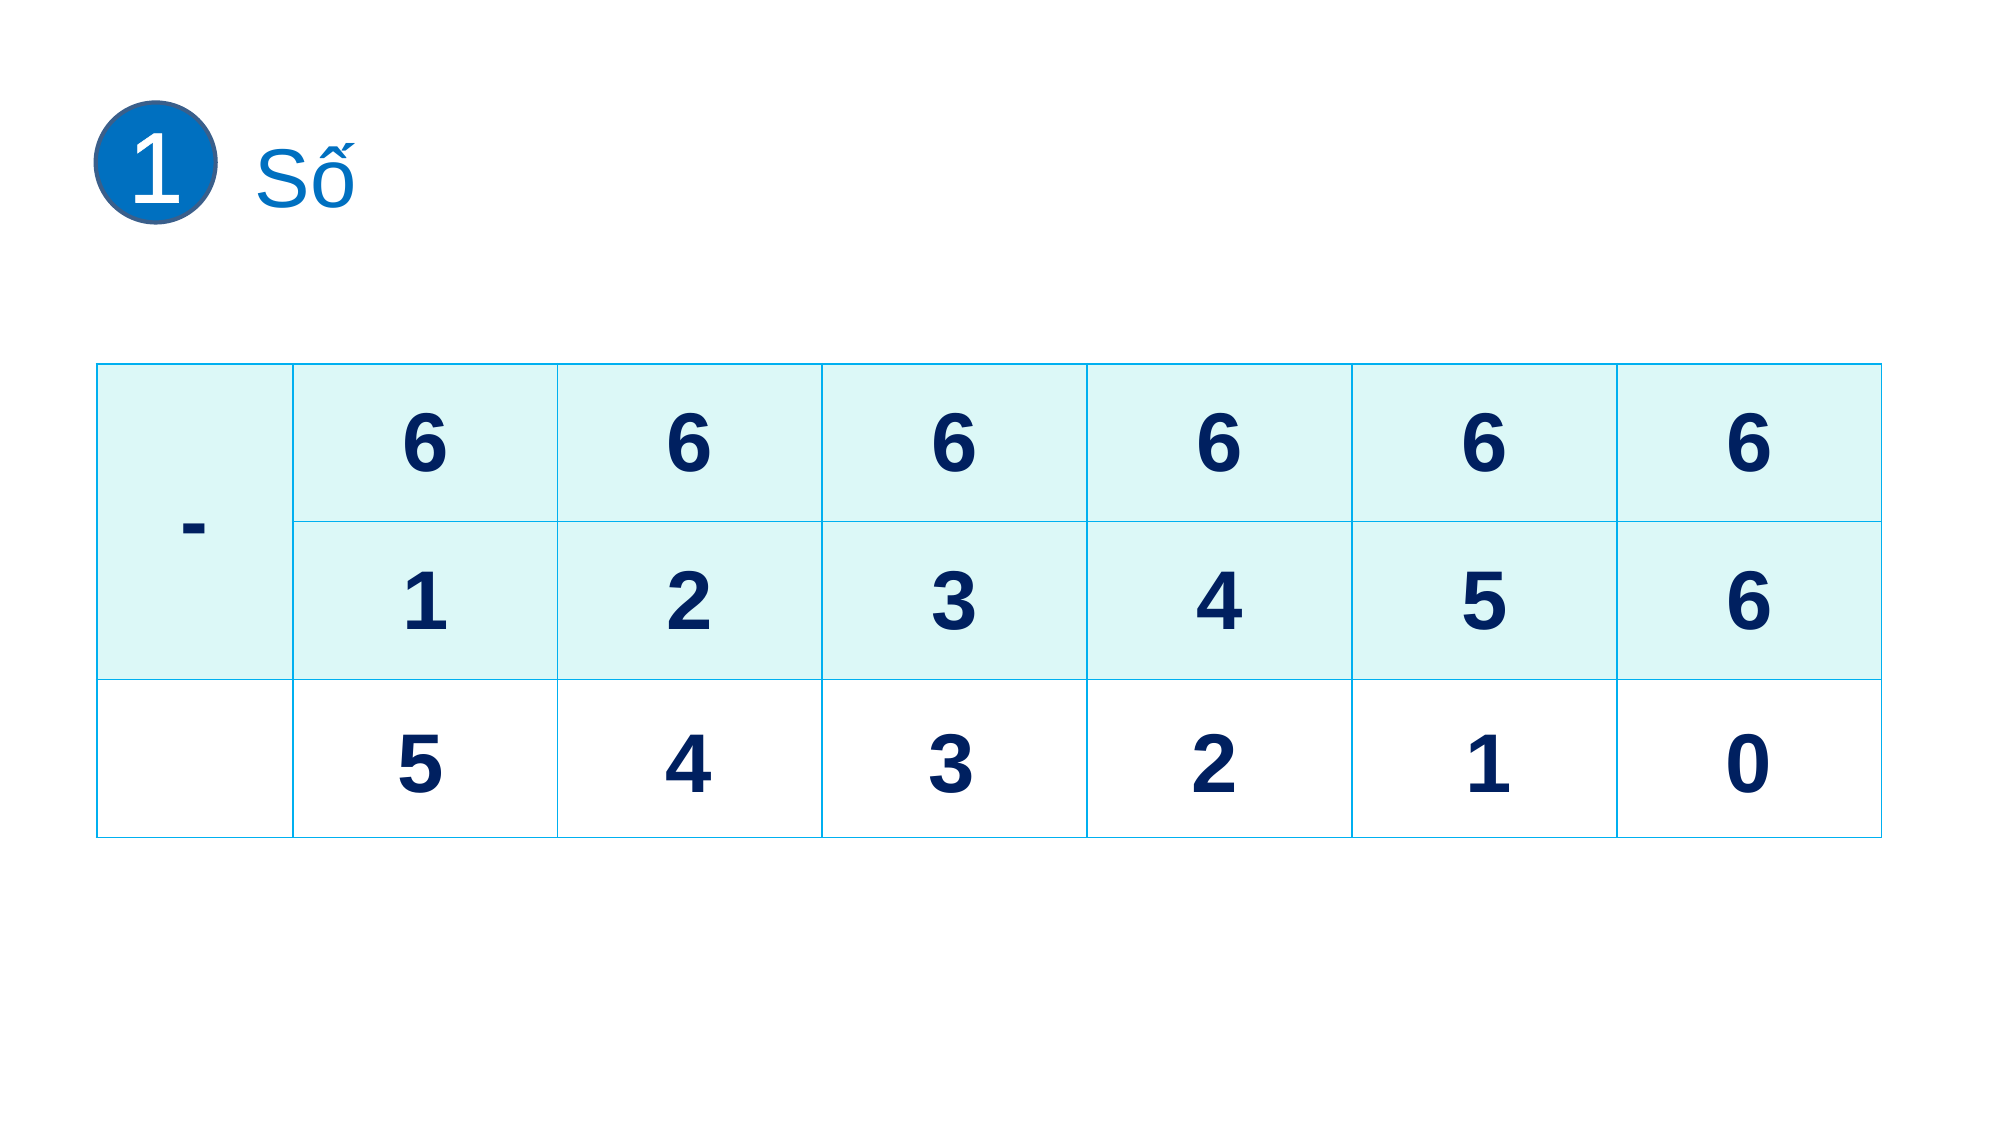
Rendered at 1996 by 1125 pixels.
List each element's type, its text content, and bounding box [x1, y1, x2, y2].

table_header 6 [558, 365, 821, 521]
text_box 1 [1412, 701, 1565, 817]
table_cell 4 [1088, 522, 1351, 679]
text_box 2 [1131, 701, 1299, 817]
table_cell 5 [1353, 522, 1616, 679]
table_cell 2 [558, 522, 821, 679]
table_header - [98, 365, 292, 679]
table_header 6 [1353, 365, 1616, 521]
table_header 6 [1618, 365, 1881, 521]
text_box 3 [867, 701, 1036, 817]
table_header 6 [823, 365, 1086, 521]
table_cell 1 [294, 522, 557, 679]
table_cell [98, 680, 292, 837]
table_cell ? [1353, 680, 1616, 837]
text_box 4 [605, 701, 773, 817]
table_cell 3 [823, 522, 1086, 679]
table_cell ? [823, 680, 1086, 837]
table_header 6 [294, 365, 557, 521]
table_cell ? [1618, 680, 1881, 837]
table_cell ? [294, 680, 557, 837]
text_box 5 [337, 701, 504, 817]
text_box 0 [1672, 701, 1825, 817]
table_cell ? [558, 680, 821, 837]
table_header 6 [1088, 365, 1351, 521]
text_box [95, 102, 1961, 234]
table_cell 6 [1618, 522, 1881, 679]
table_cell ? [1088, 680, 1351, 837]
